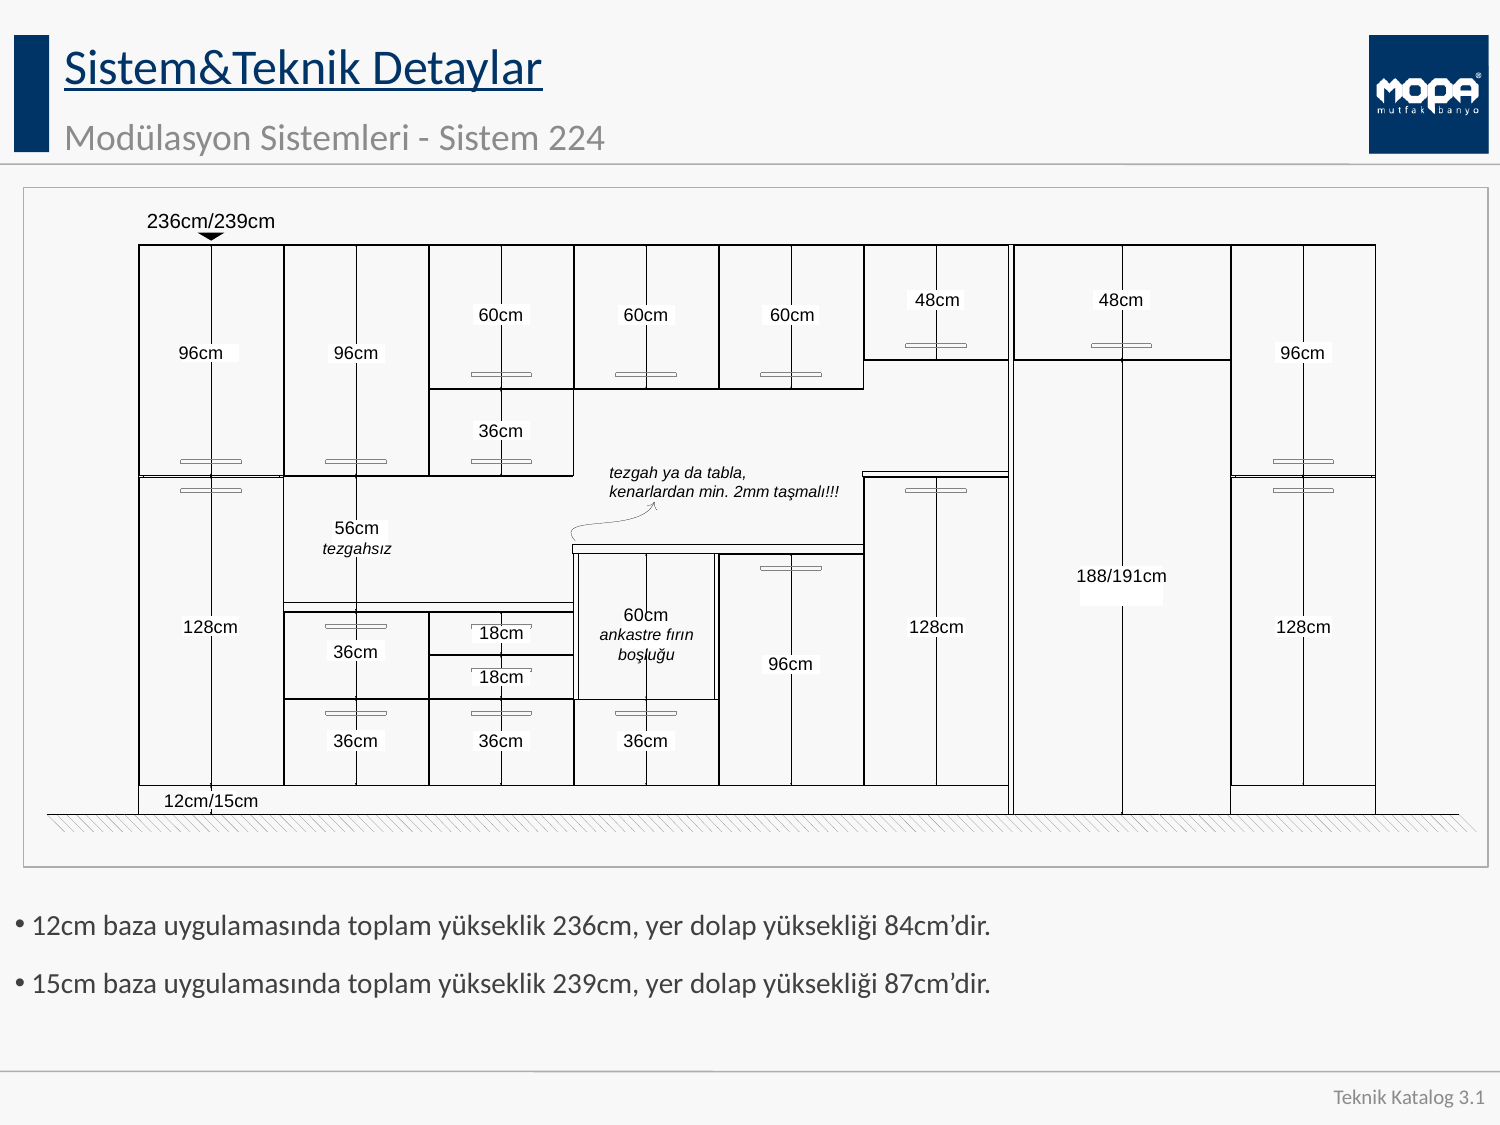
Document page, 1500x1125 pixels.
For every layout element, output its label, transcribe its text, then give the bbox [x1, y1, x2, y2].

text_box [12, 33, 51, 154]
text_box 15cm baza uygulamasında toplam yükseklik 239cm, yer dolap yüksekliği 87cm’dir. [0, 957, 1500, 1007]
text_box 12cm baza uygulamasında toplam yükseklik 236cm, yer dolap yüksekliği 84cm’dir. [0, 898, 1500, 949]
subtitle Modülasyon Sistemleri - Sistem 224 [51, 105, 1100, 153]
picture [1369, 34, 1489, 155]
text_box [21, 185, 1490, 869]
title Sistem&Teknik Detaylar [51, 35, 1325, 94]
text_box Teknik Katalog 3.1 [449, 1077, 1500, 1124]
picture [46, 210, 1477, 833]
